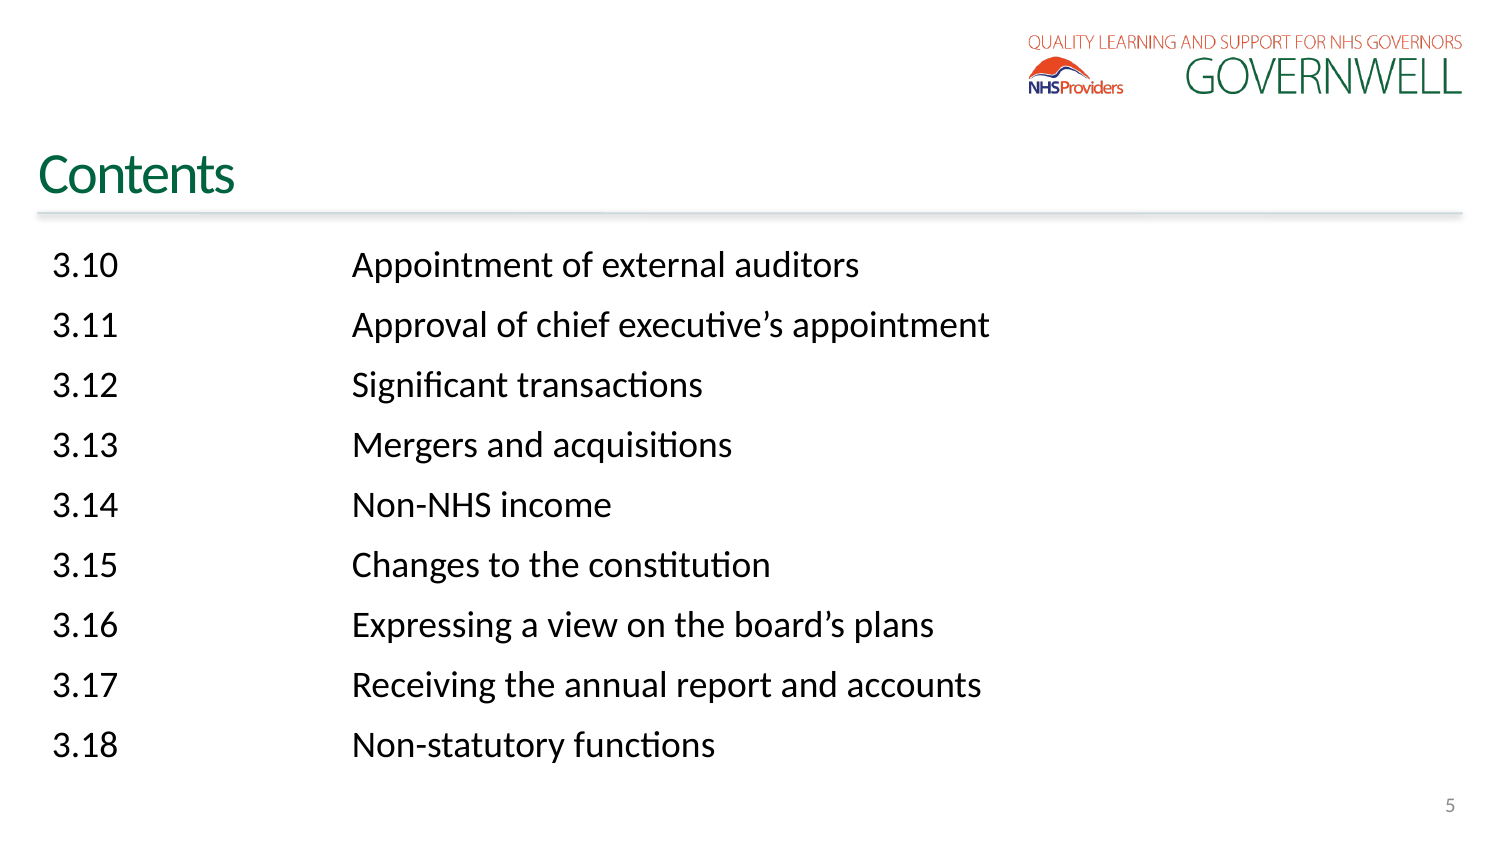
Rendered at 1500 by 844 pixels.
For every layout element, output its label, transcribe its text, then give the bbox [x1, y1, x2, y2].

picture [1025, 32, 1463, 99]
slide_number 5 [1074, 782, 1471, 827]
title Contents [23, 127, 1447, 191]
list 3.10 Appointment of external auditors 3.11 Approval of chief executive’s appointment 3.12 Significant transactions 3.13 Mergers and acquisitions 3.14 Non-NHS income 3.15 Changes to the constitution 3.16 Expressing a view on the board’s plans 3.17 Receiving the annual report and accounts 3.18 Non-statutory functions [31, 232, 1454, 751]
